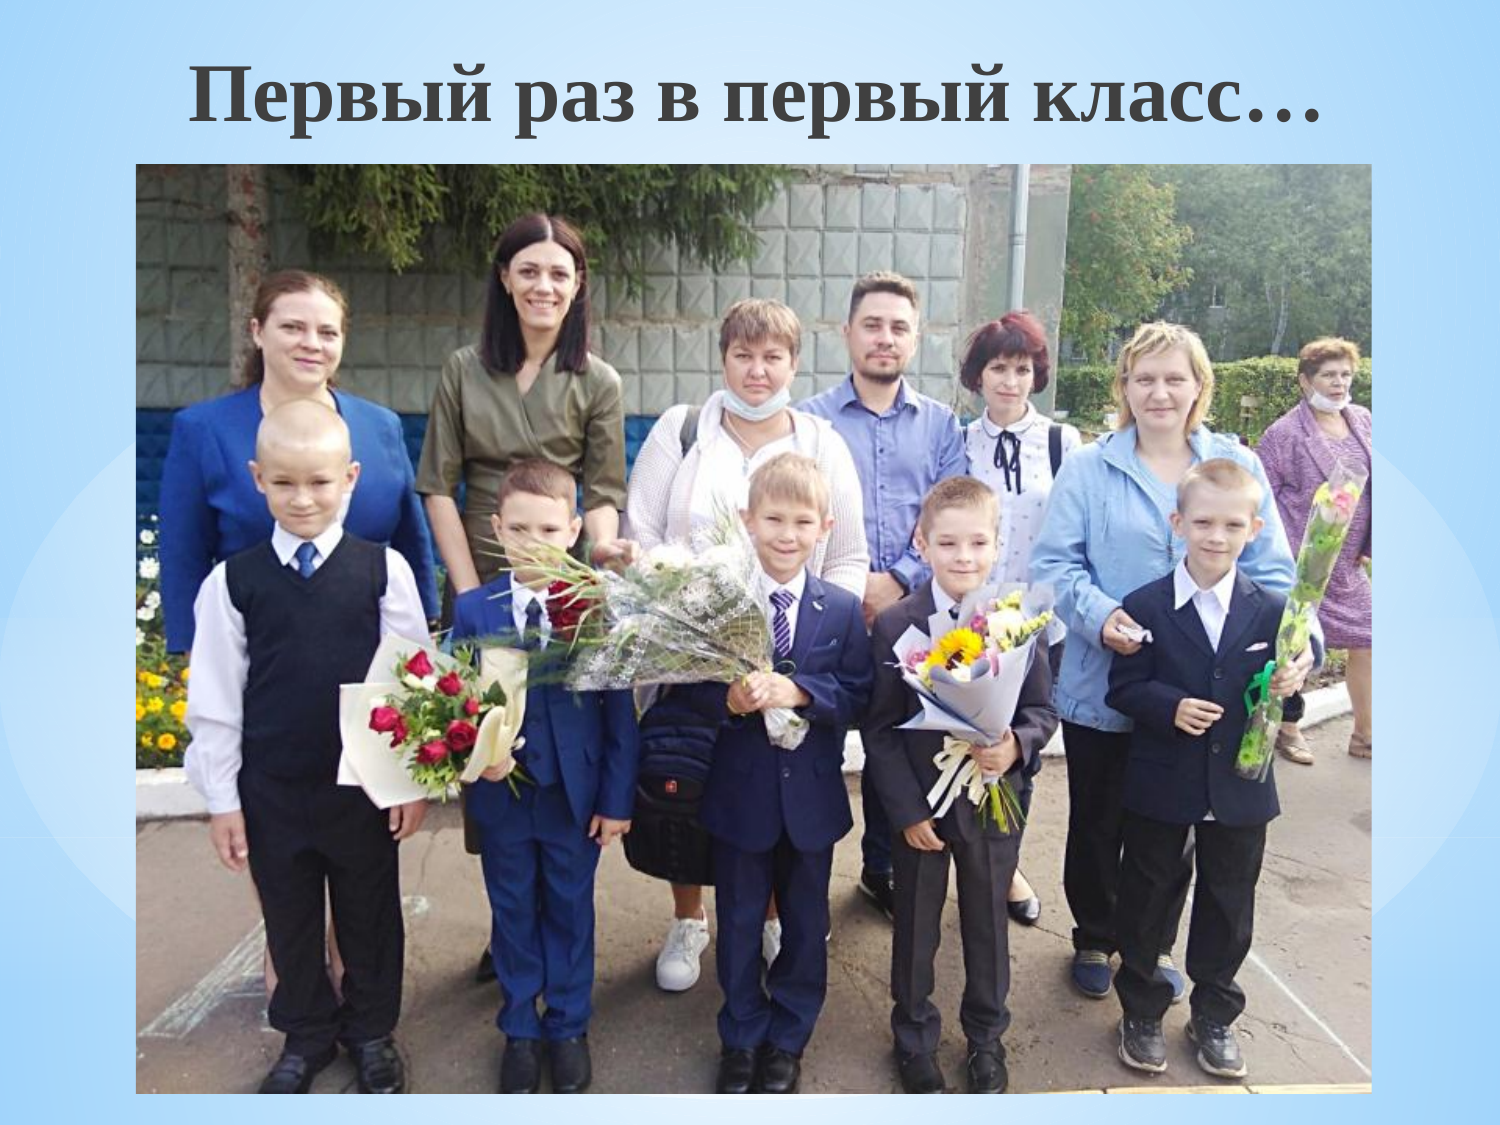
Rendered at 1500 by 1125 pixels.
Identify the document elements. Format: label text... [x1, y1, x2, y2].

list Первый раз в первый класс… [80, 30, 1427, 190]
picture [135, 164, 1372, 1094]
